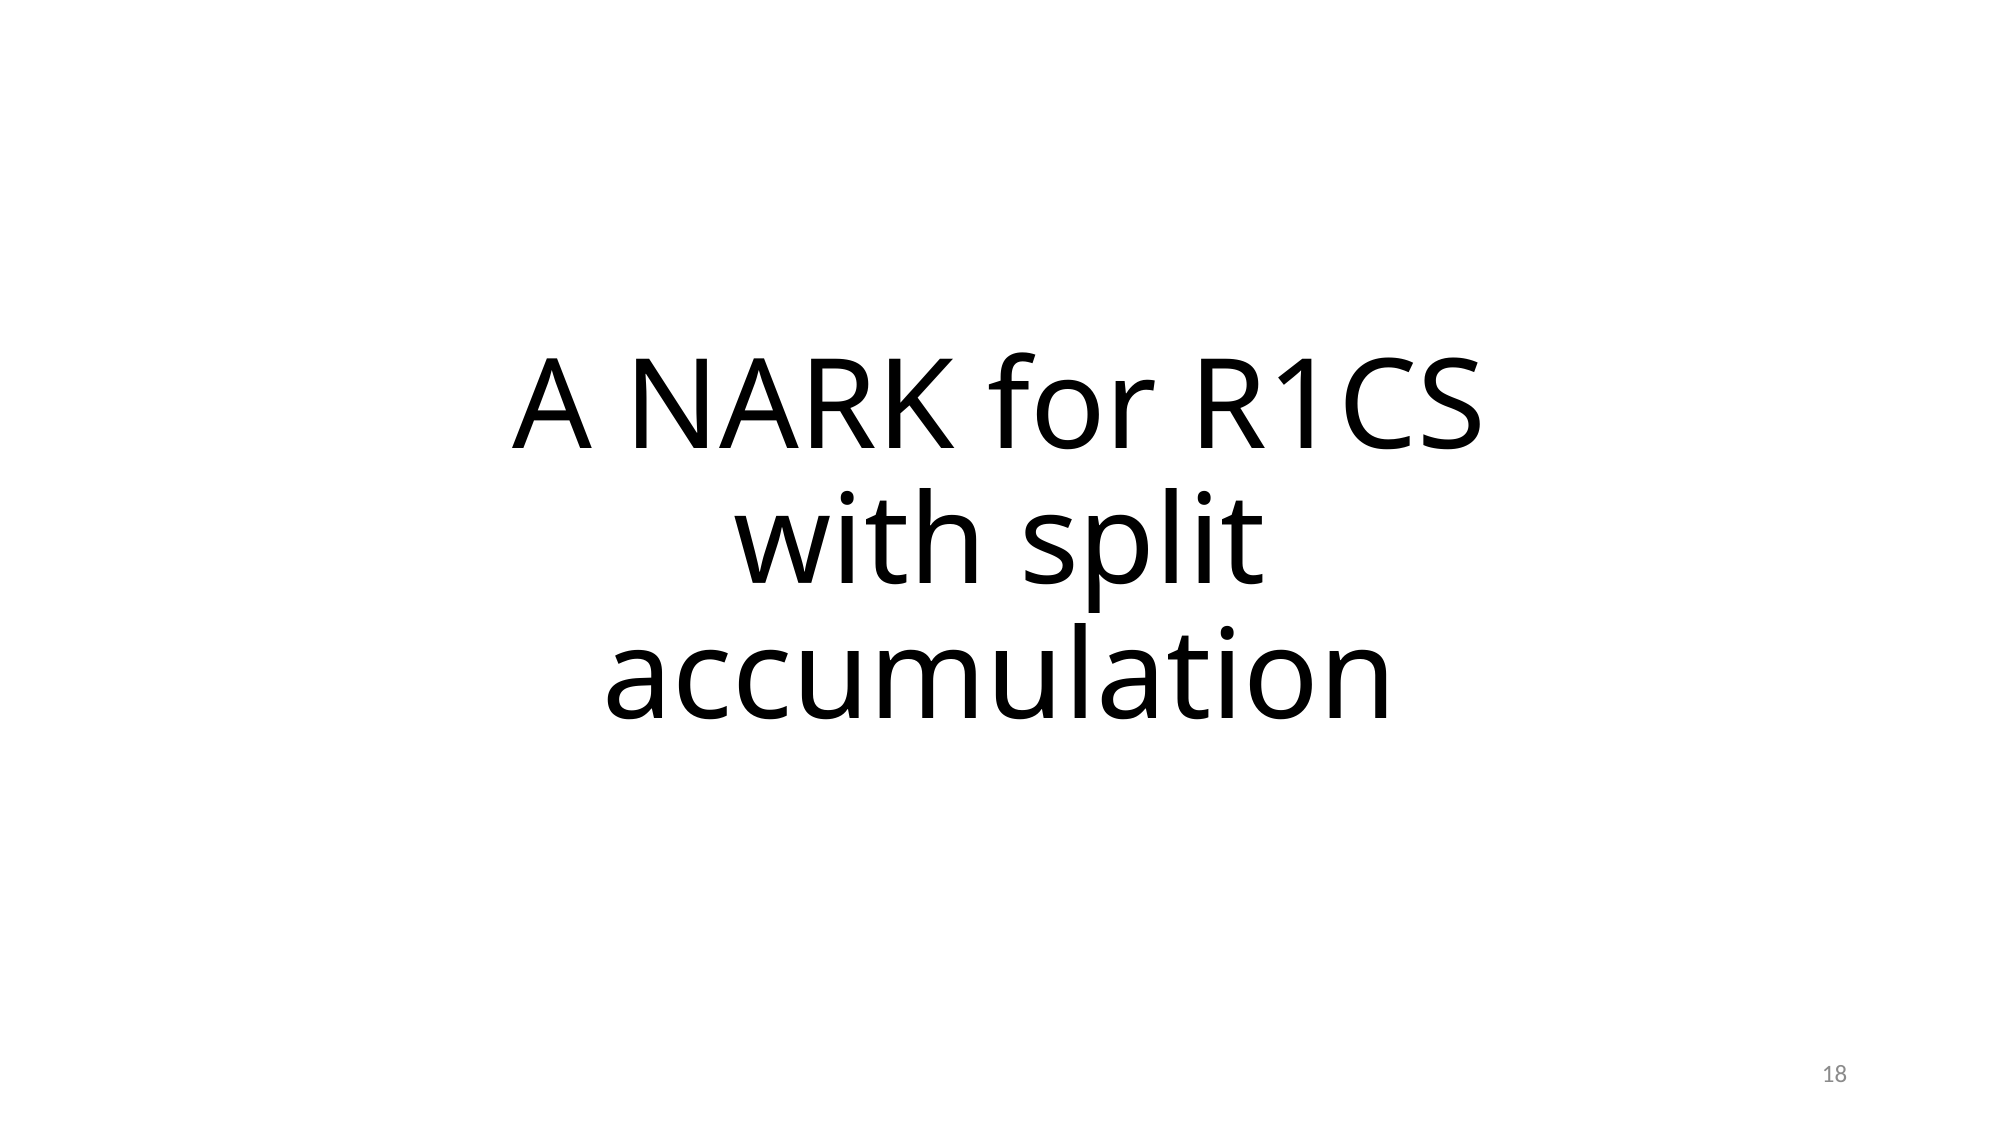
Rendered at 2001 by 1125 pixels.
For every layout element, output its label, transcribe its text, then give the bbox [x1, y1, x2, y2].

slide_number 18 [1412, 1042, 1863, 1103]
title A NARK for R1CS with split accumulation [443, 284, 1557, 753]
